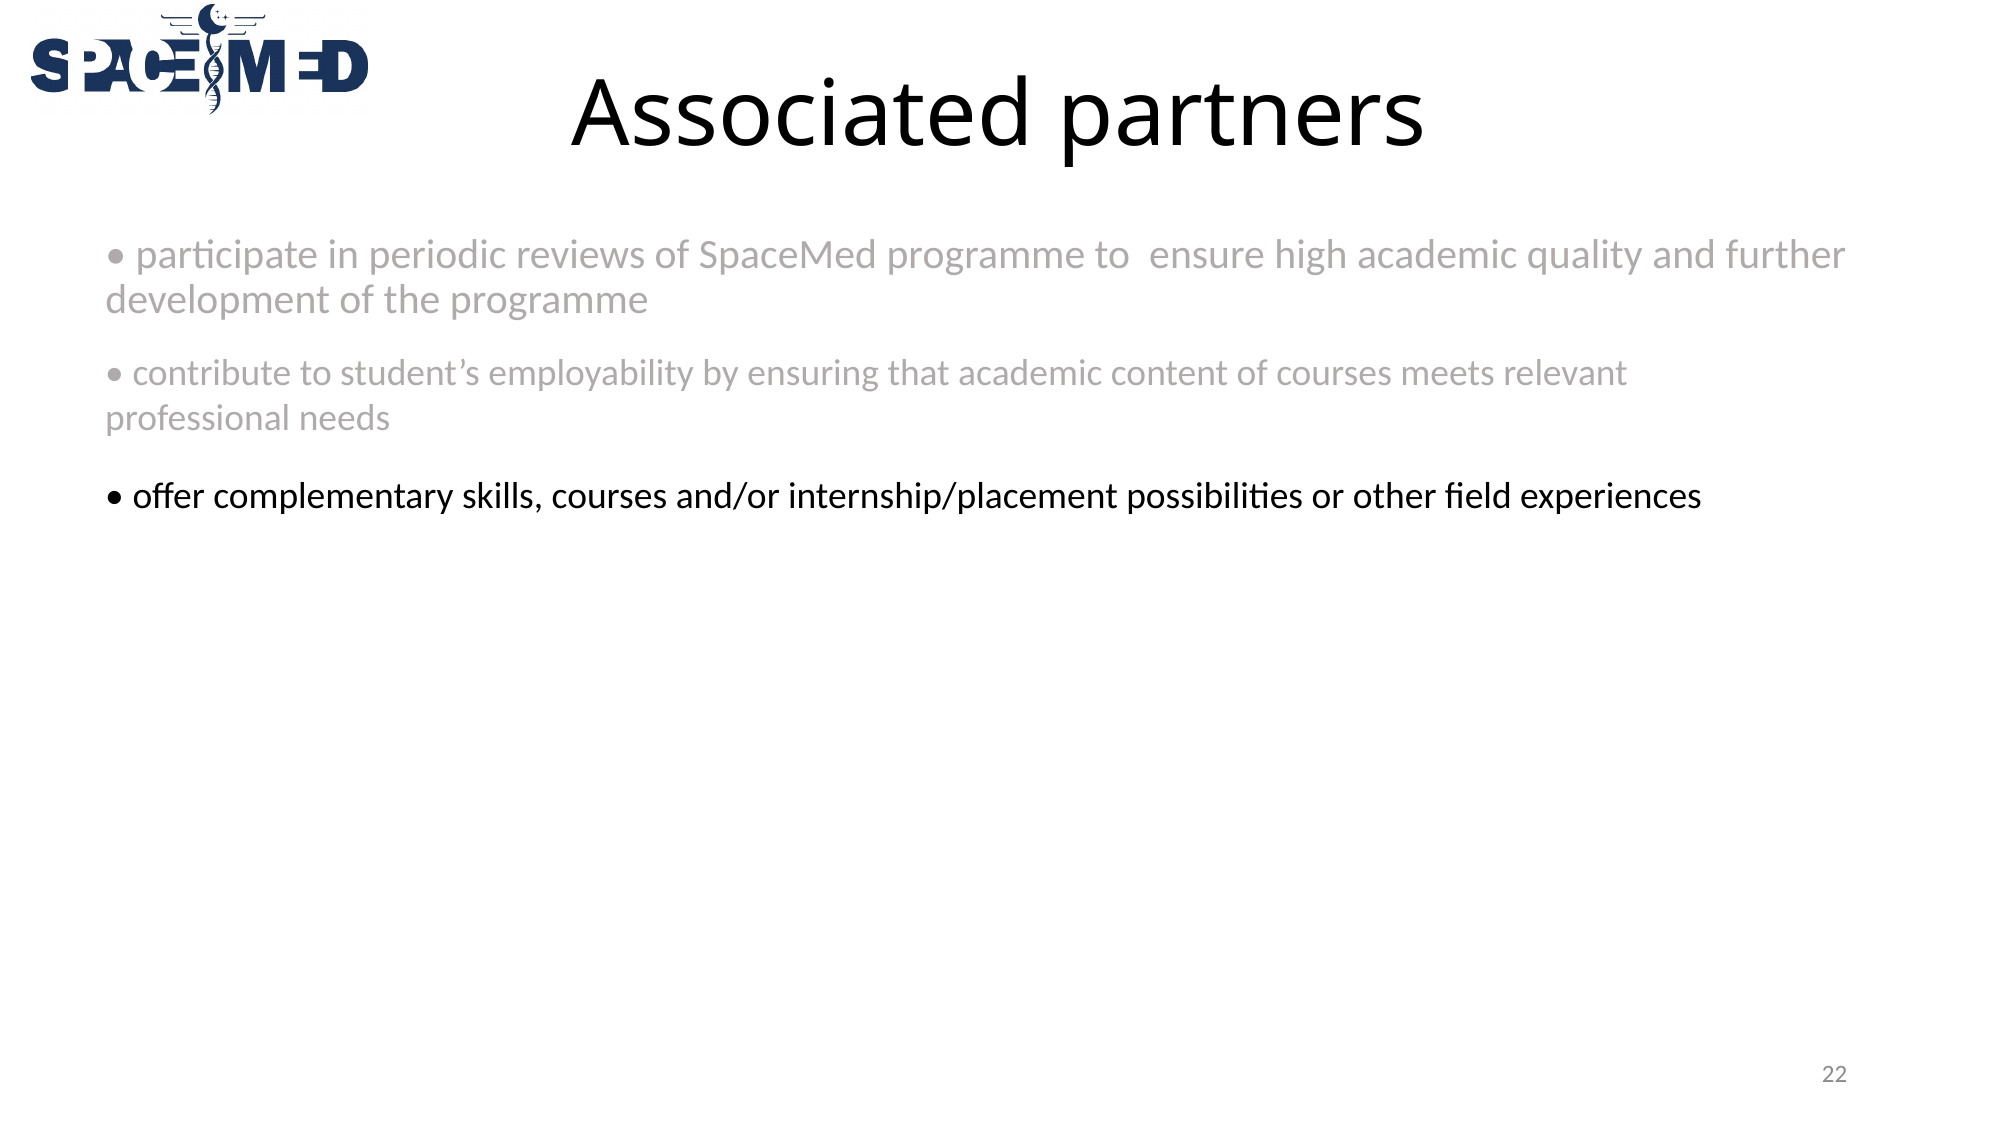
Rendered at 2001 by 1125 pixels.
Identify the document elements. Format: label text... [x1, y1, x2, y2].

text_box • contribute to student’s employability by ensuring that academic content of courses meets relevant professional needs [90, 340, 1788, 446]
text_box • offer complementary skills, courses and/or internship/placement possibilities or other field experiences [90, 463, 1863, 523]
slide_number 22 [1412, 1042, 1863, 1103]
title Associated partners [137, 7, 1863, 224]
list • participate in periodic reviews of SpaceMed programme to ensure high academic quality and further development of the programme [90, 224, 2000, 337]
picture [31, 4, 368, 116]
